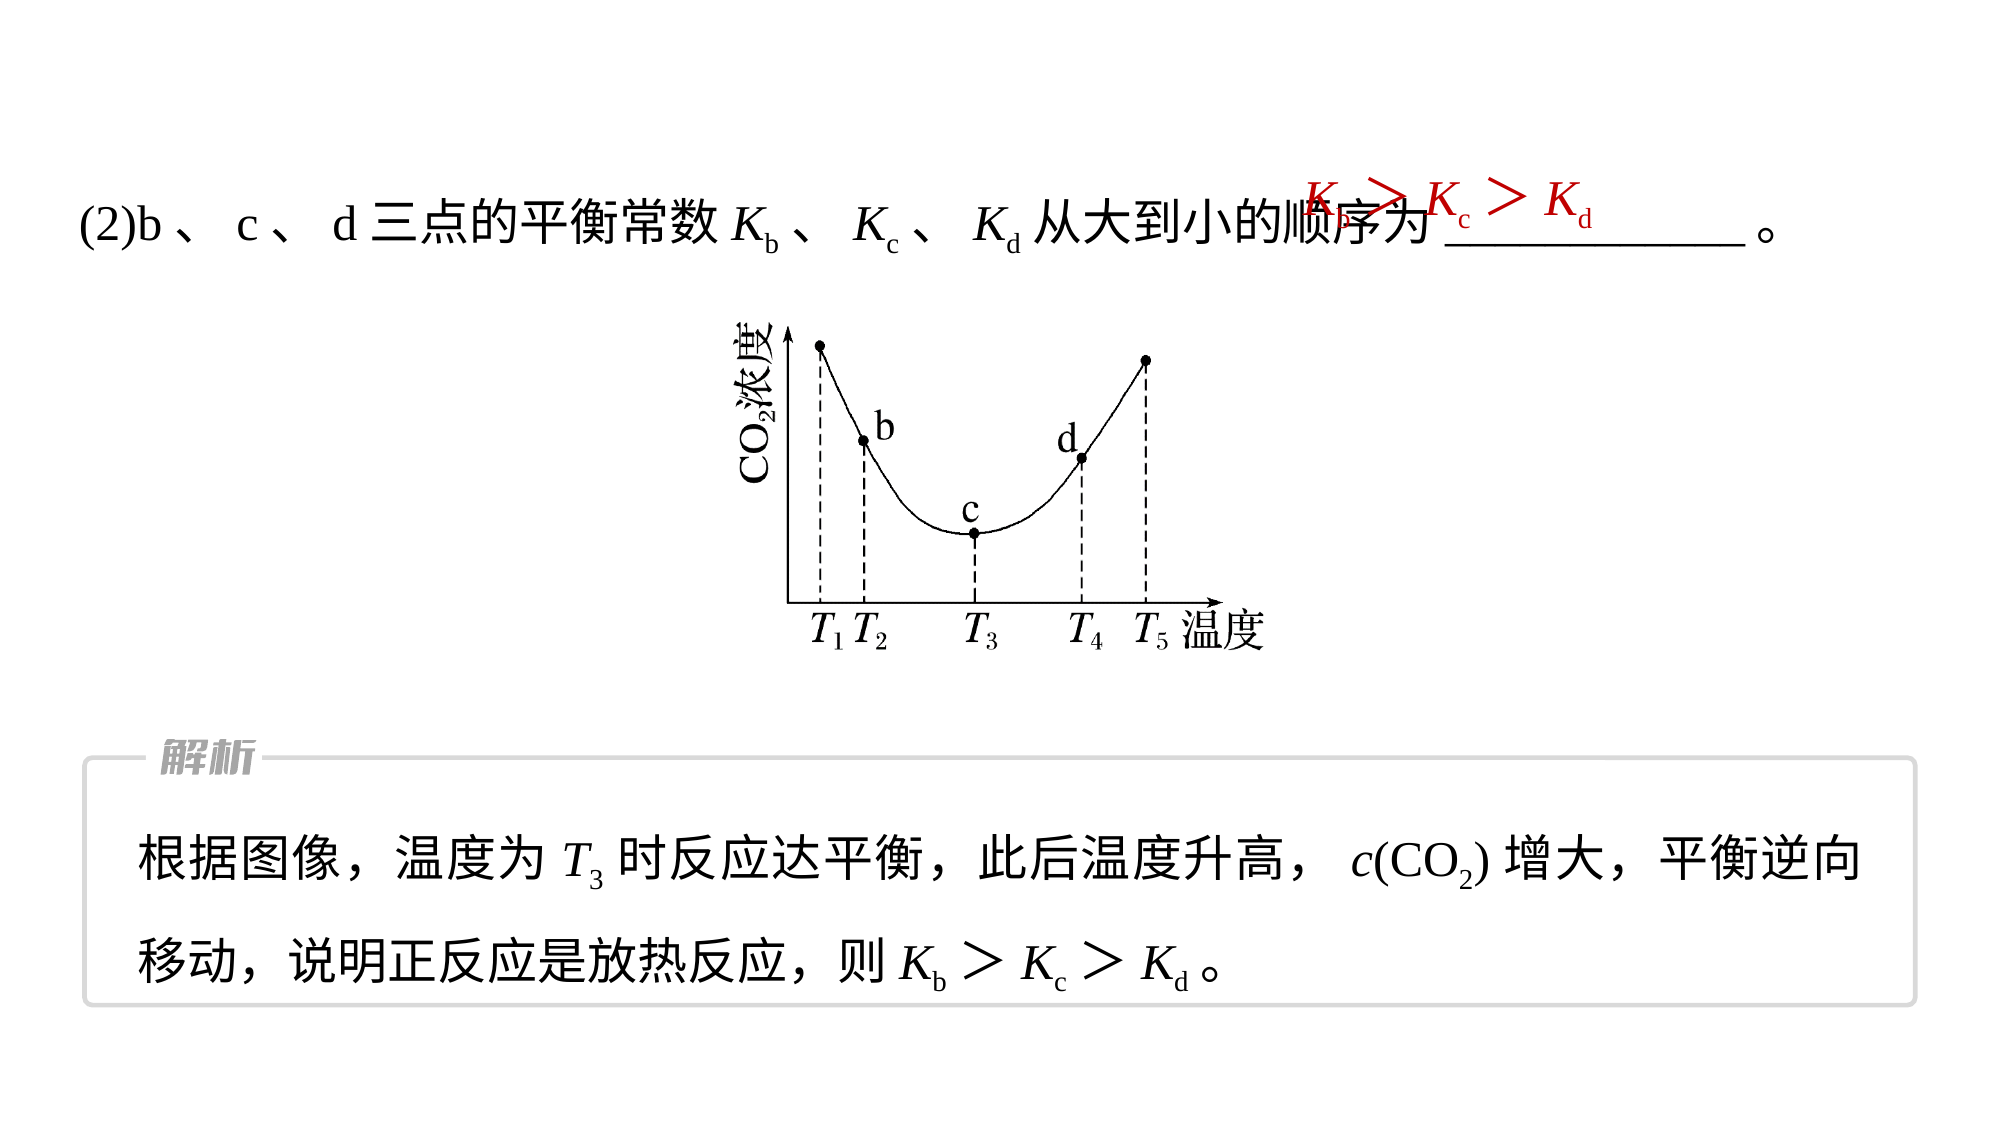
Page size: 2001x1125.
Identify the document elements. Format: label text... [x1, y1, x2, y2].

text_box (2)b、c、d三点的平衡常数Kb、Kc、Kd从大到小的顺序为____________。 [63, 148, 1936, 267]
text_box Kb＞Kc＞Kd [1288, 158, 1608, 242]
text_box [84, 739, 1916, 1006]
picture [726, 303, 1274, 657]
